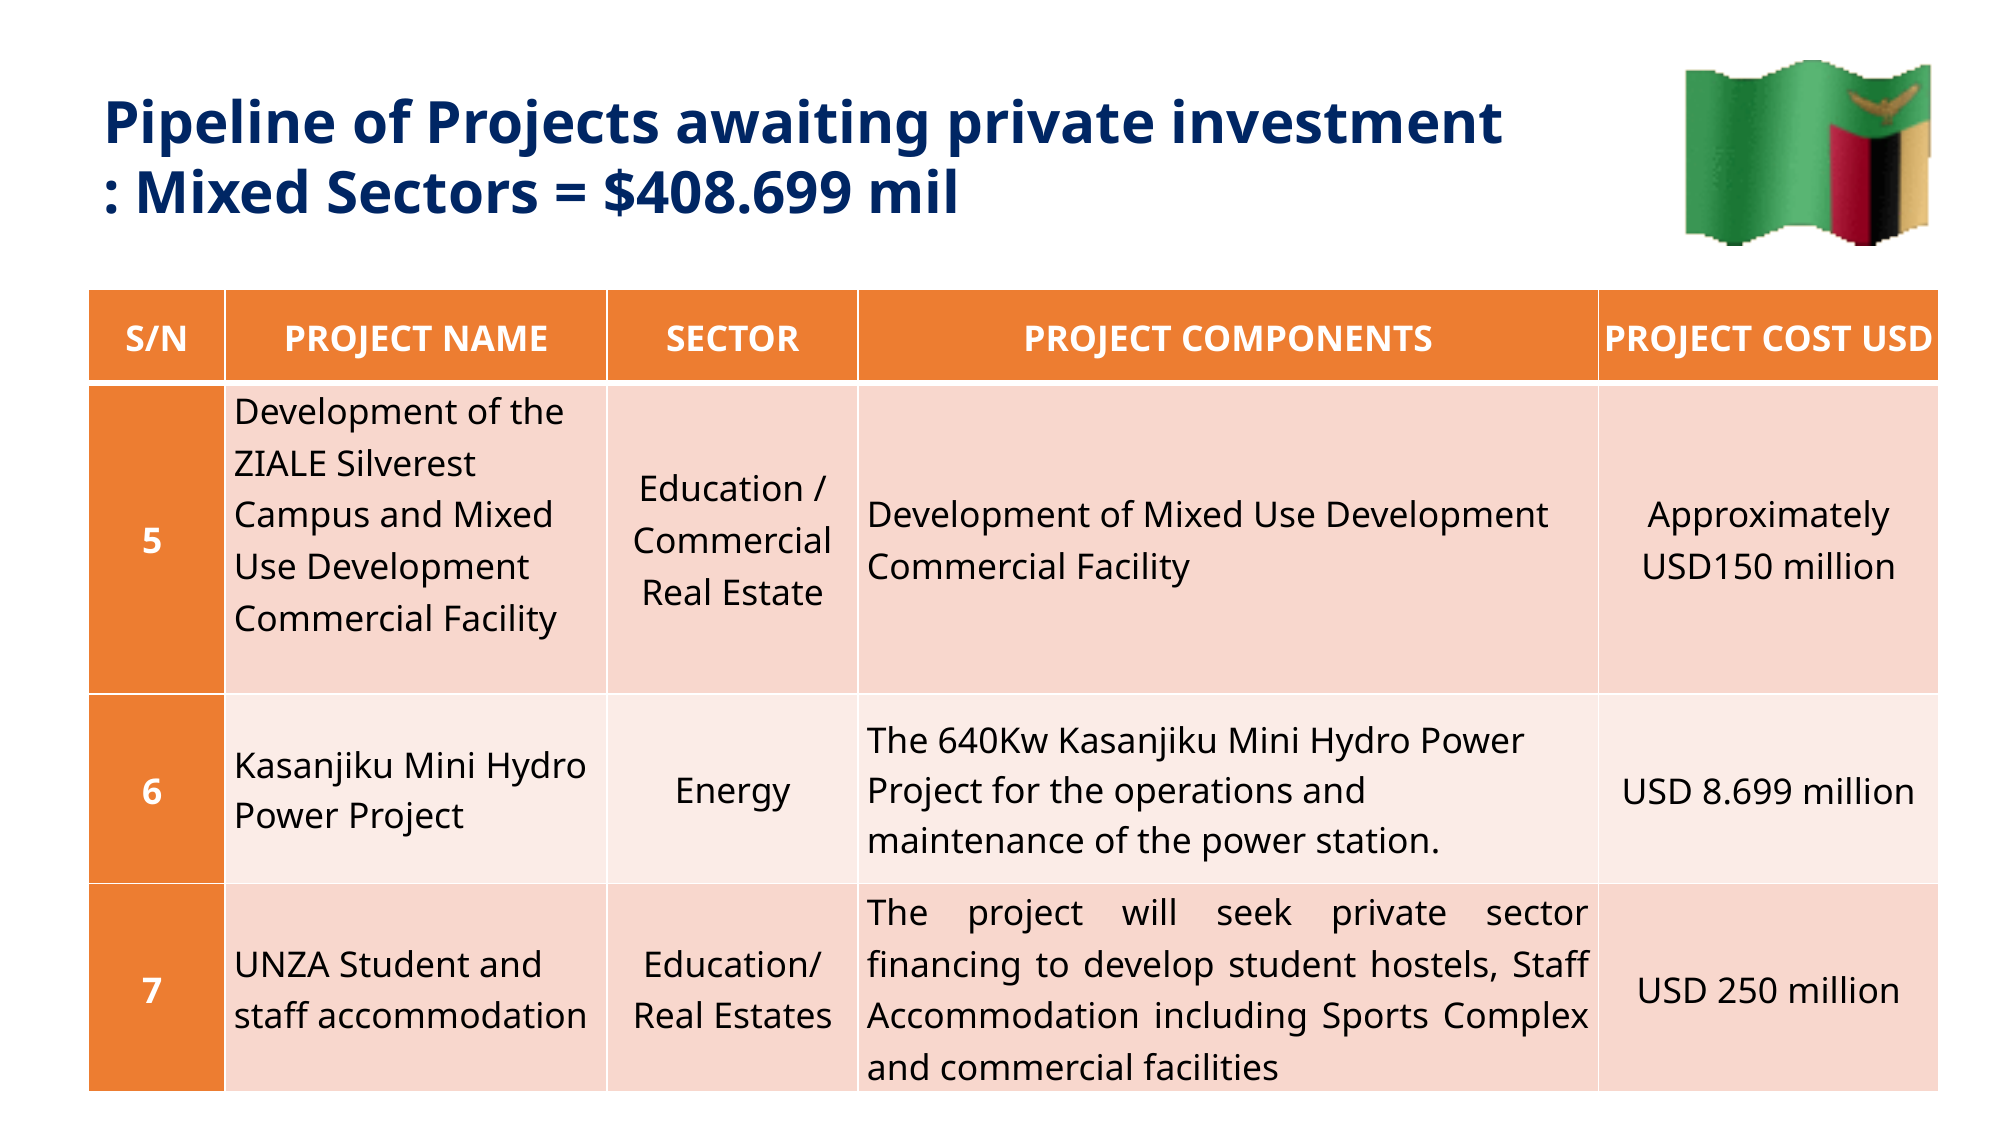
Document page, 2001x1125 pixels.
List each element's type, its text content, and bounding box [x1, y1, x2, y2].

table_cell The project will seek private sector financing to develop student hostels, Staff Accommodation including Sports Complex and commercial facilities [859, 884, 1598, 1091]
table_cell 5 [89, 386, 224, 693]
table_cell USD 250 million [1599, 884, 1938, 1091]
table_header SECTOR [608, 290, 857, 380]
table_cell UNZA Student and staff accommodation [226, 884, 606, 1091]
table_cell Education/Real Estates [608, 884, 857, 1091]
table_cell 7 [89, 884, 224, 1091]
table_header S/N [89, 290, 224, 380]
picture [1681, 60, 1940, 246]
table_cell 6 [89, 695, 224, 883]
table_header PROJECT COMPONENTS [859, 290, 1598, 380]
table_header PROJECT NAME [226, 290, 606, 380]
table_header PROJECT COST USD [1599, 290, 1938, 380]
table_cell Education / Commercial Real Estate [608, 386, 857, 693]
text_box Pipeline of Projects awaiting private investment : Mixed Sectors = $408.699 mil [88, 77, 1526, 154]
table_cell USD 8.699 million [1599, 695, 1938, 883]
table_cell The 640Kw Kasanjiku Mini Hydro Power Project for the operations and maintenance of the power station. [859, 695, 1598, 883]
table_cell Kasanjiku Mini Hydro Power Project [226, 695, 606, 883]
table_cell Energy [608, 695, 857, 883]
table_cell Approximately USD150 million [1599, 386, 1938, 693]
table_cell Development of Mixed Use Development Commercial Facility [859, 386, 1598, 693]
table_cell Development of the ZIALE Silverest Campus and Mixed Use Development Commercial Facility [226, 386, 606, 693]
